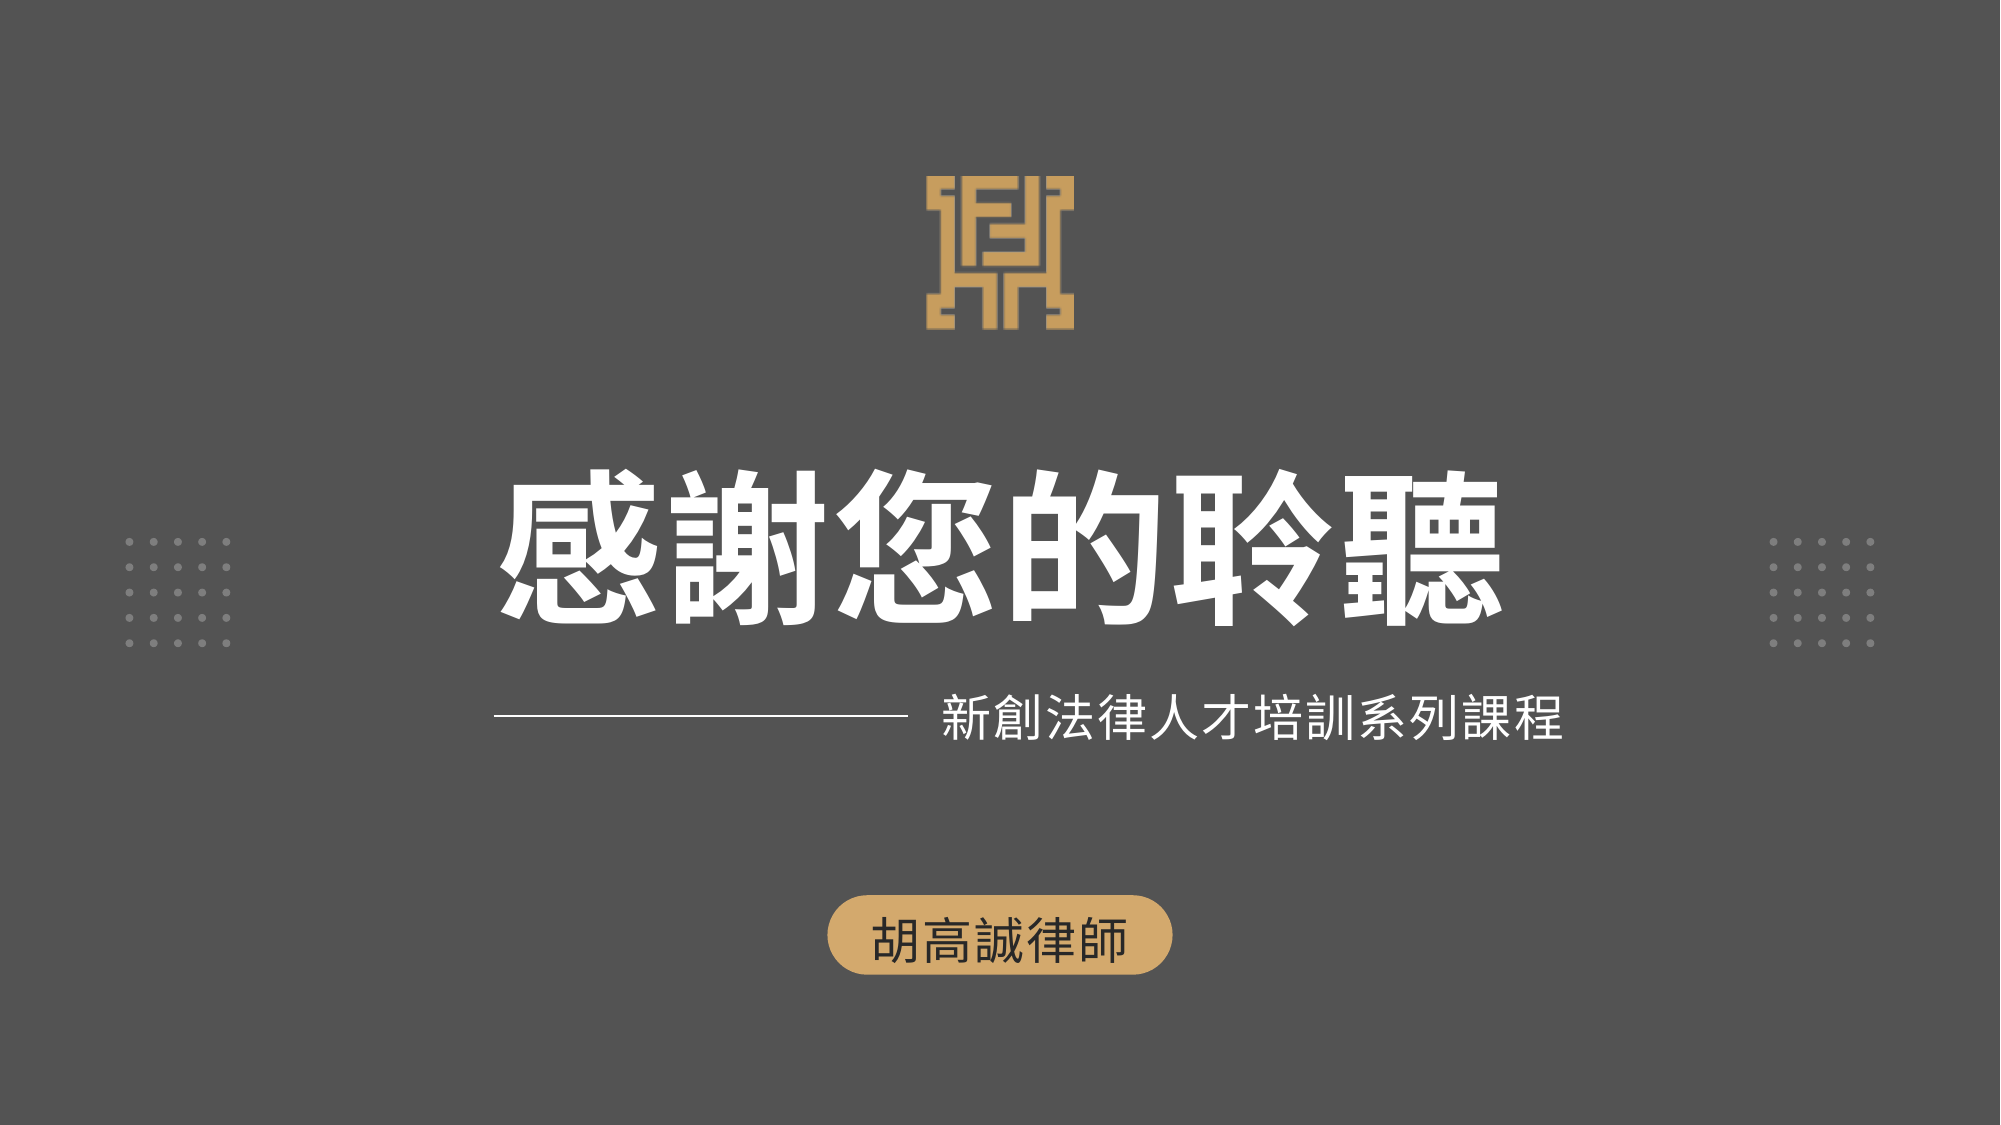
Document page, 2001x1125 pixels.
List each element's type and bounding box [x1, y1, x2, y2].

picture [0, 0, 2000, 1125]
text_box [125, 537, 231, 648]
text_box [1769, 537, 1875, 648]
